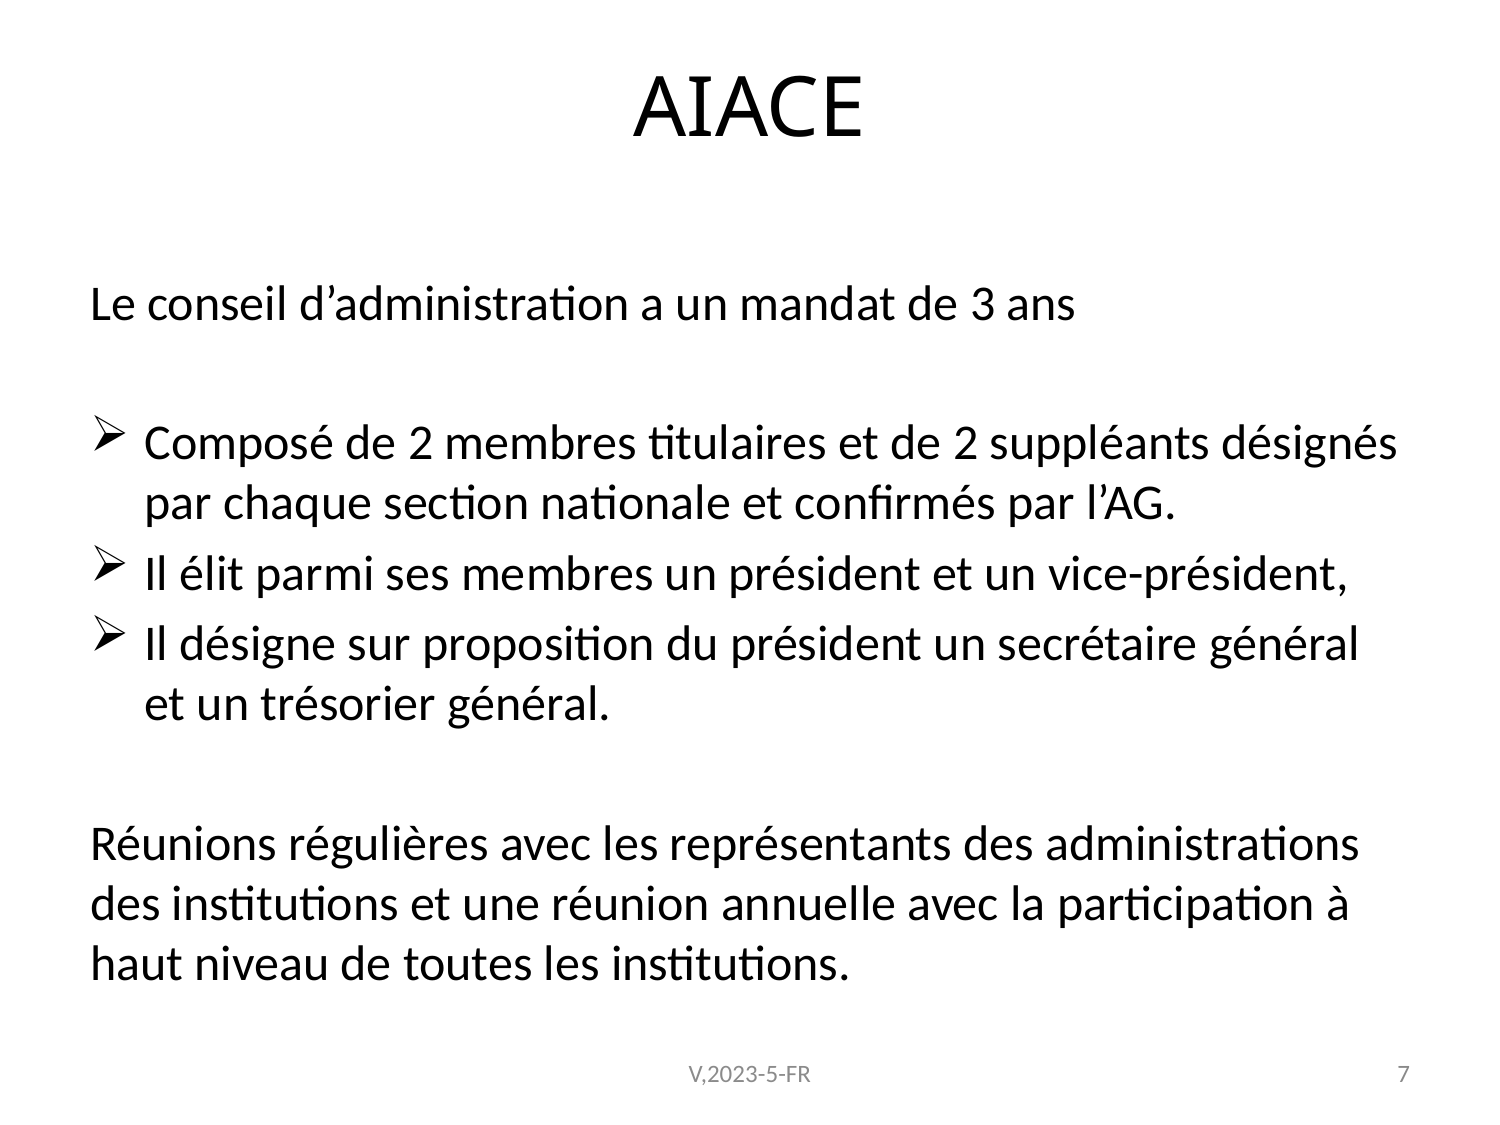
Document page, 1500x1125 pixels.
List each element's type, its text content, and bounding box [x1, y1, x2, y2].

footer V,2023-5-FR [512, 1042, 988, 1103]
title AIACE [75, 45, 1425, 161]
list Le conseil d’administration a un mandat de 3 ans Composé de 2 membres titulaires et de 2 suppléants désignés par chaque section nationale et confirmés par l’AG. Il élit parmi ses membres un président et un vice-président, Il désigne sur proposition du président un secrétaire général et un trésorier général. Réunions régulières avec les représentants des administrations des institutions et une réunion annuelle avec la participation à haut niveau de toutes les institutions. [75, 262, 1425, 1005]
slide_number 7 [1074, 1042, 1425, 1103]
